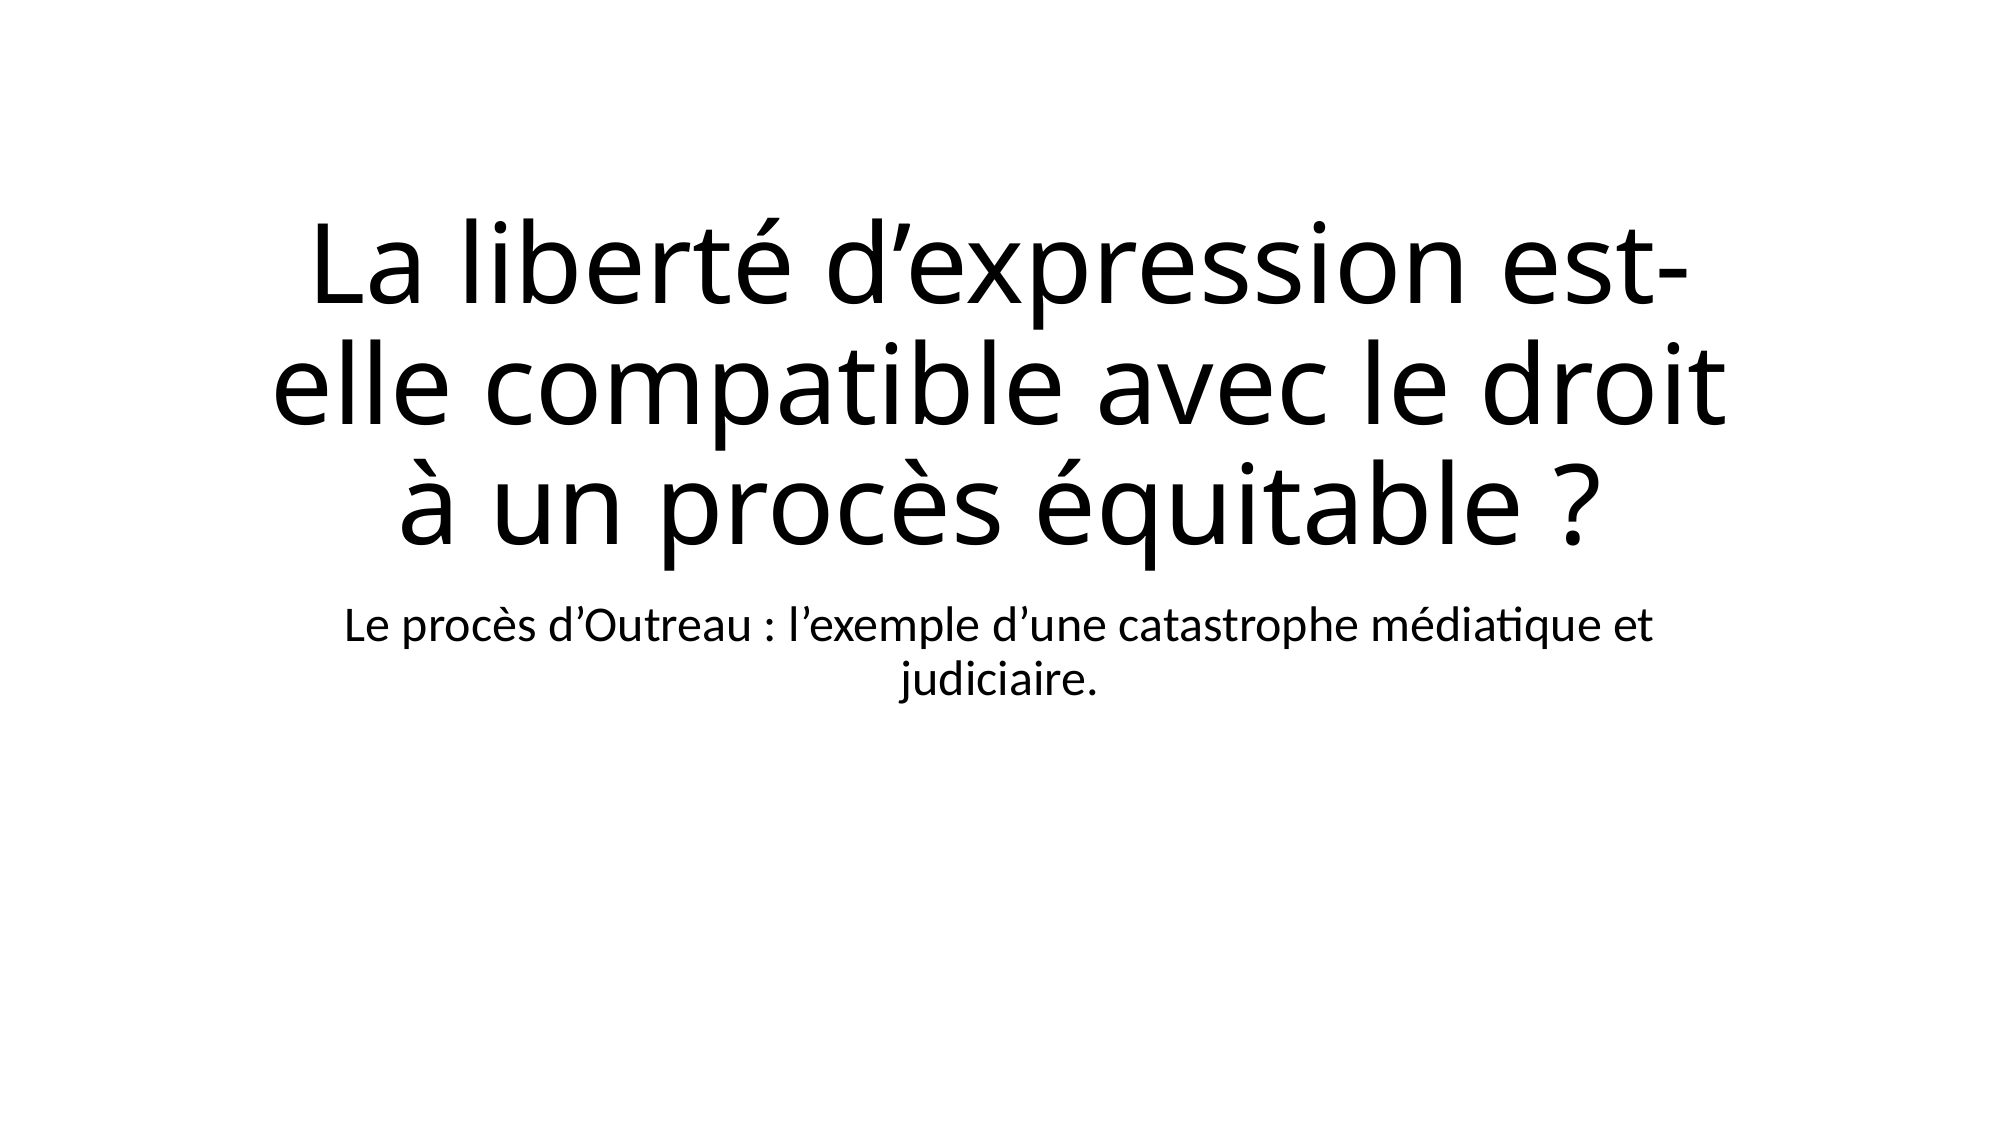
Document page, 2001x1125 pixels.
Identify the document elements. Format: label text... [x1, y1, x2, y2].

title La liberté d’expression est-elle compatible avec le droit à un procès équitable ? [249, 184, 1750, 576]
subtitle Le procès d’Outreau : l’exemple d’une catastrophe médiatique et judiciaire. [249, 590, 1750, 863]
